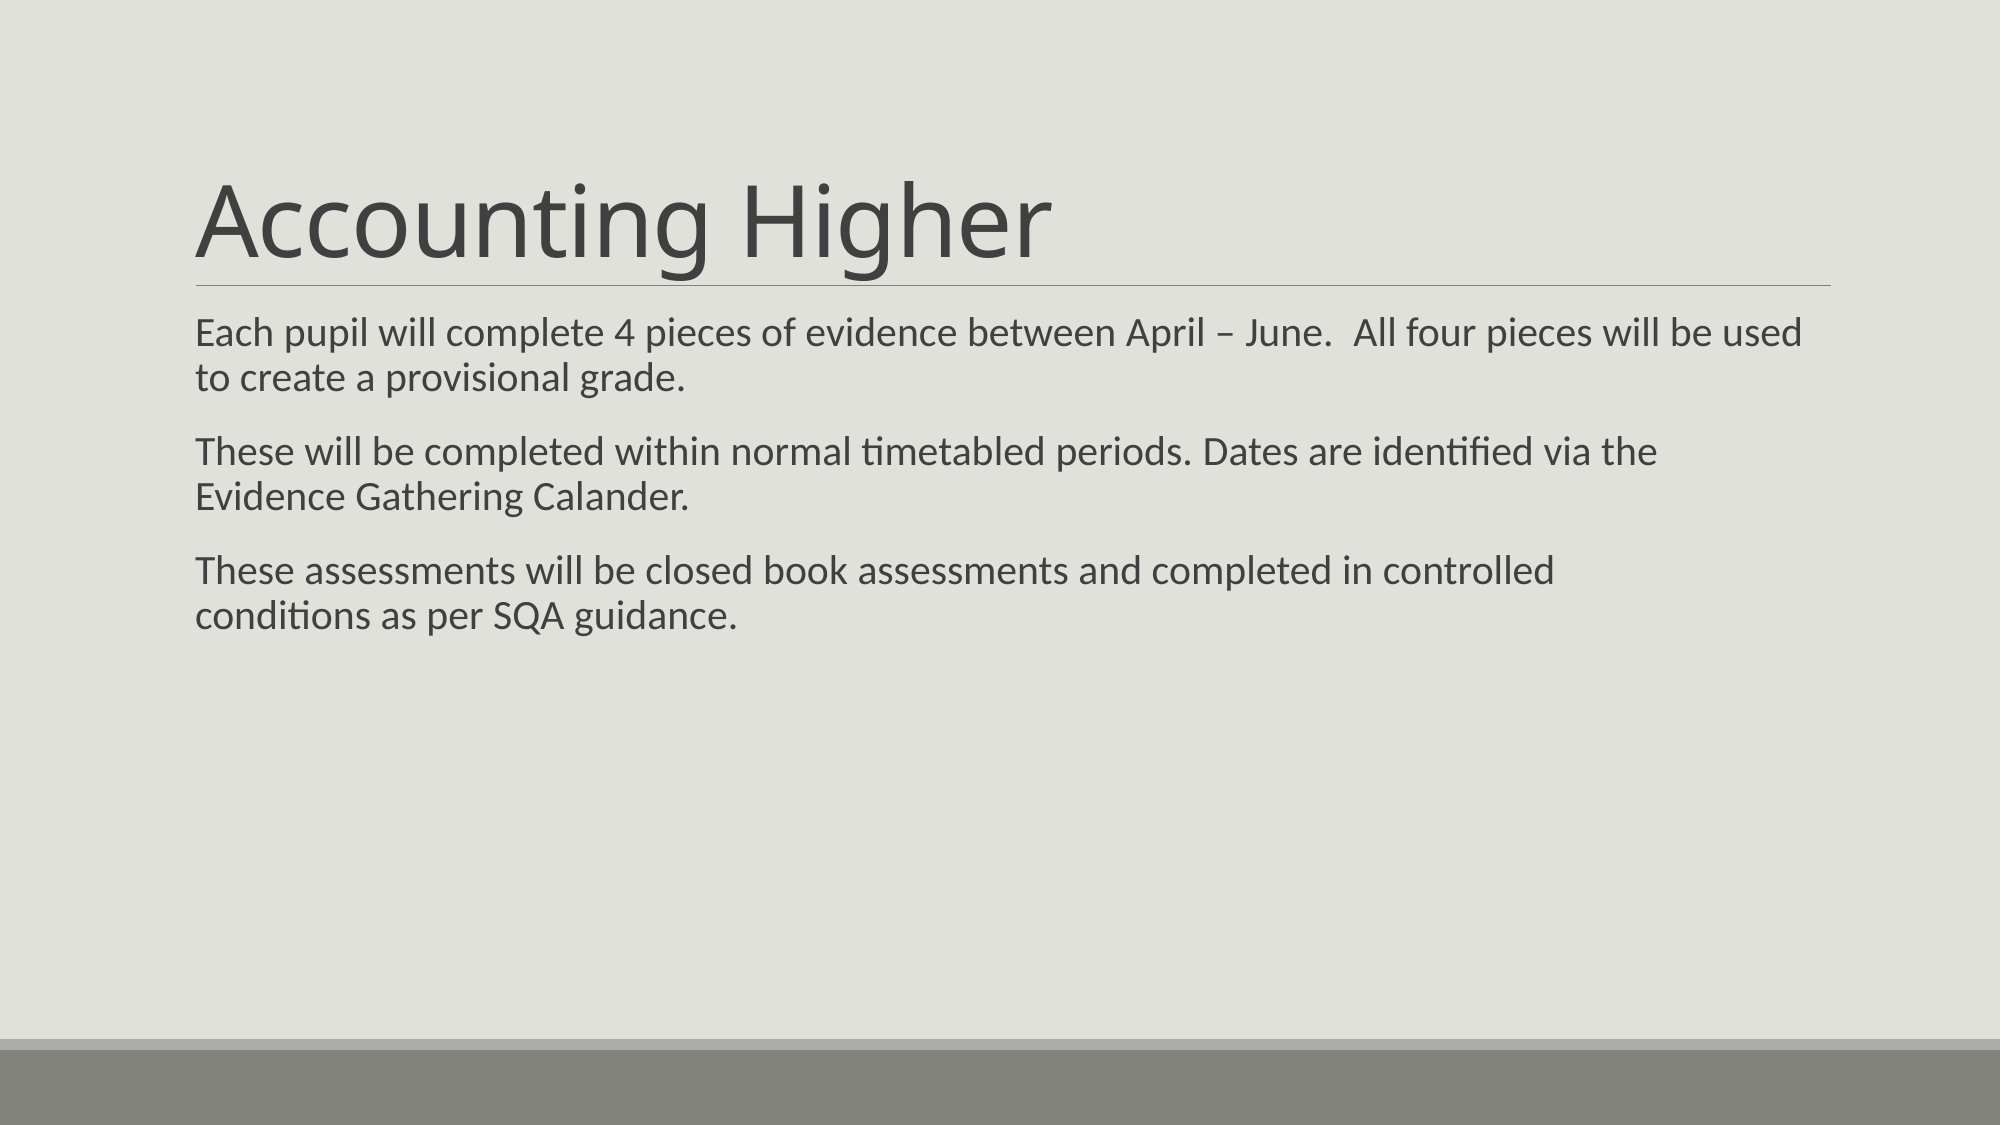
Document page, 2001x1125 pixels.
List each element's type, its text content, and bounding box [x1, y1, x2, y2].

list Each pupil will complete 4 pieces of evidence between April – June. All four pieces will be used to create a provisional grade. These will be completed within normal timetabled periods. Dates are identified via the Evidence Gathering Calander. These assessments will be closed book assessments and completed in controlled conditions as per SQA guidance. [180, 302, 1830, 963]
title Accounting Higher [180, 47, 1830, 285]
